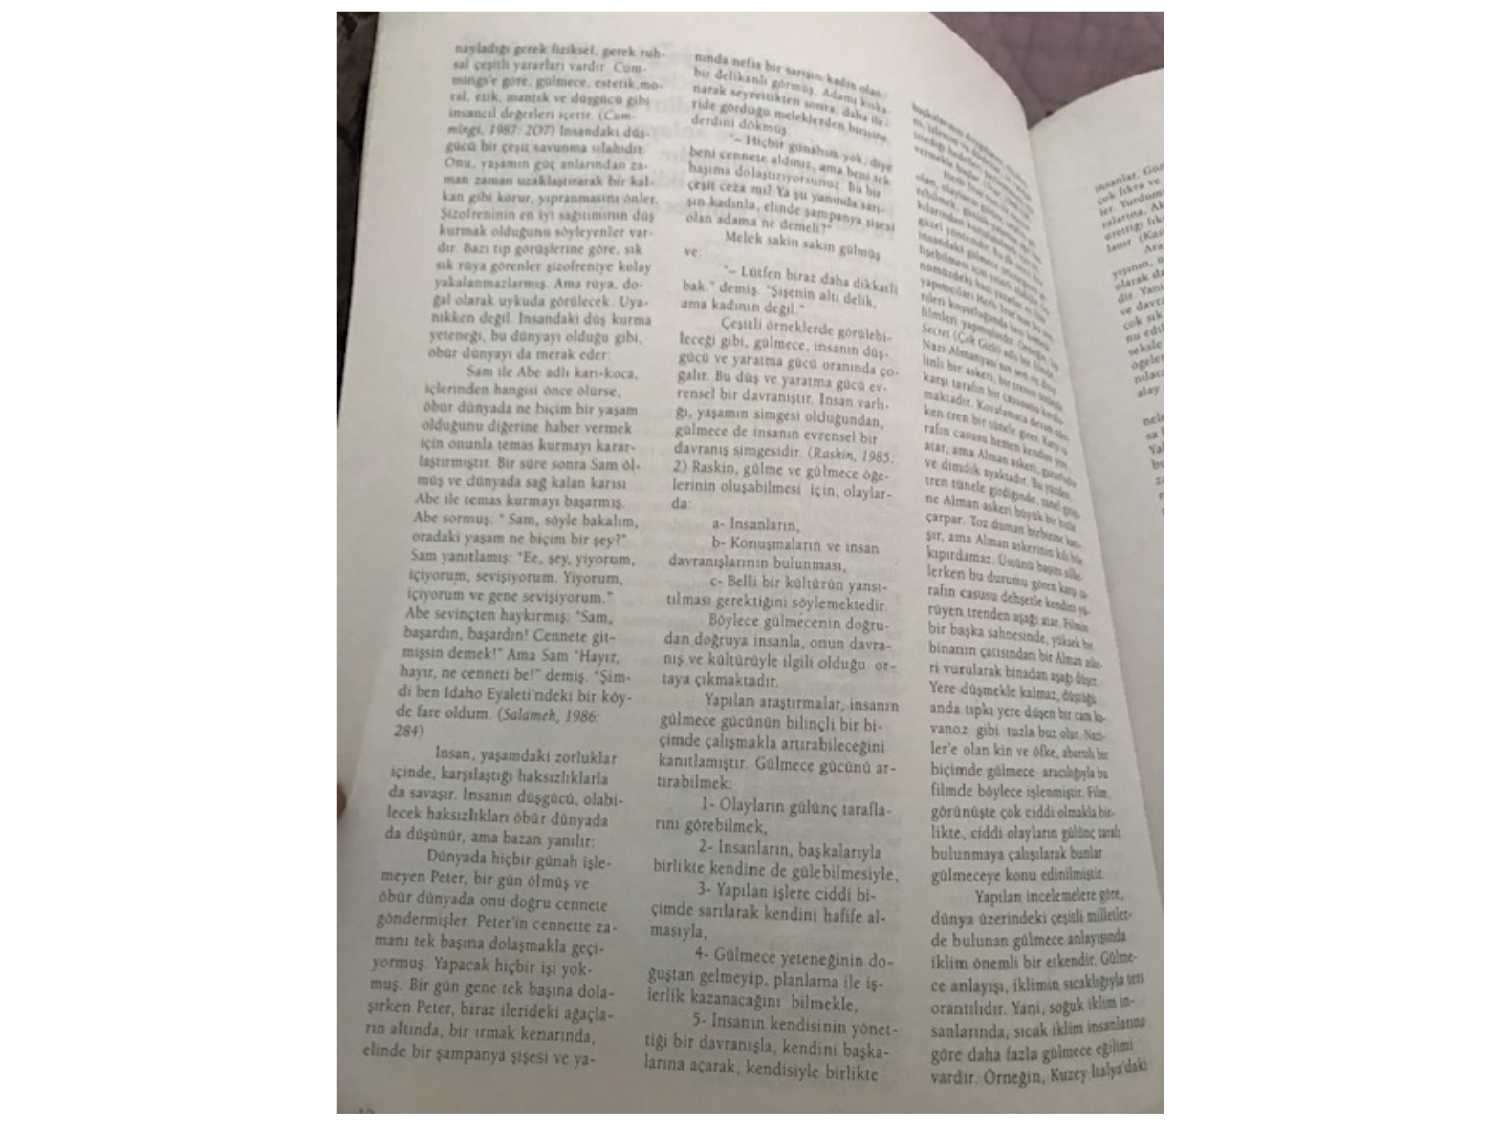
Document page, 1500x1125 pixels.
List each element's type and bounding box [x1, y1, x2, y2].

picture [337, 13, 1164, 148]
picture [337, 977, 1164, 1113]
list [198, 148, 1302, 977]
